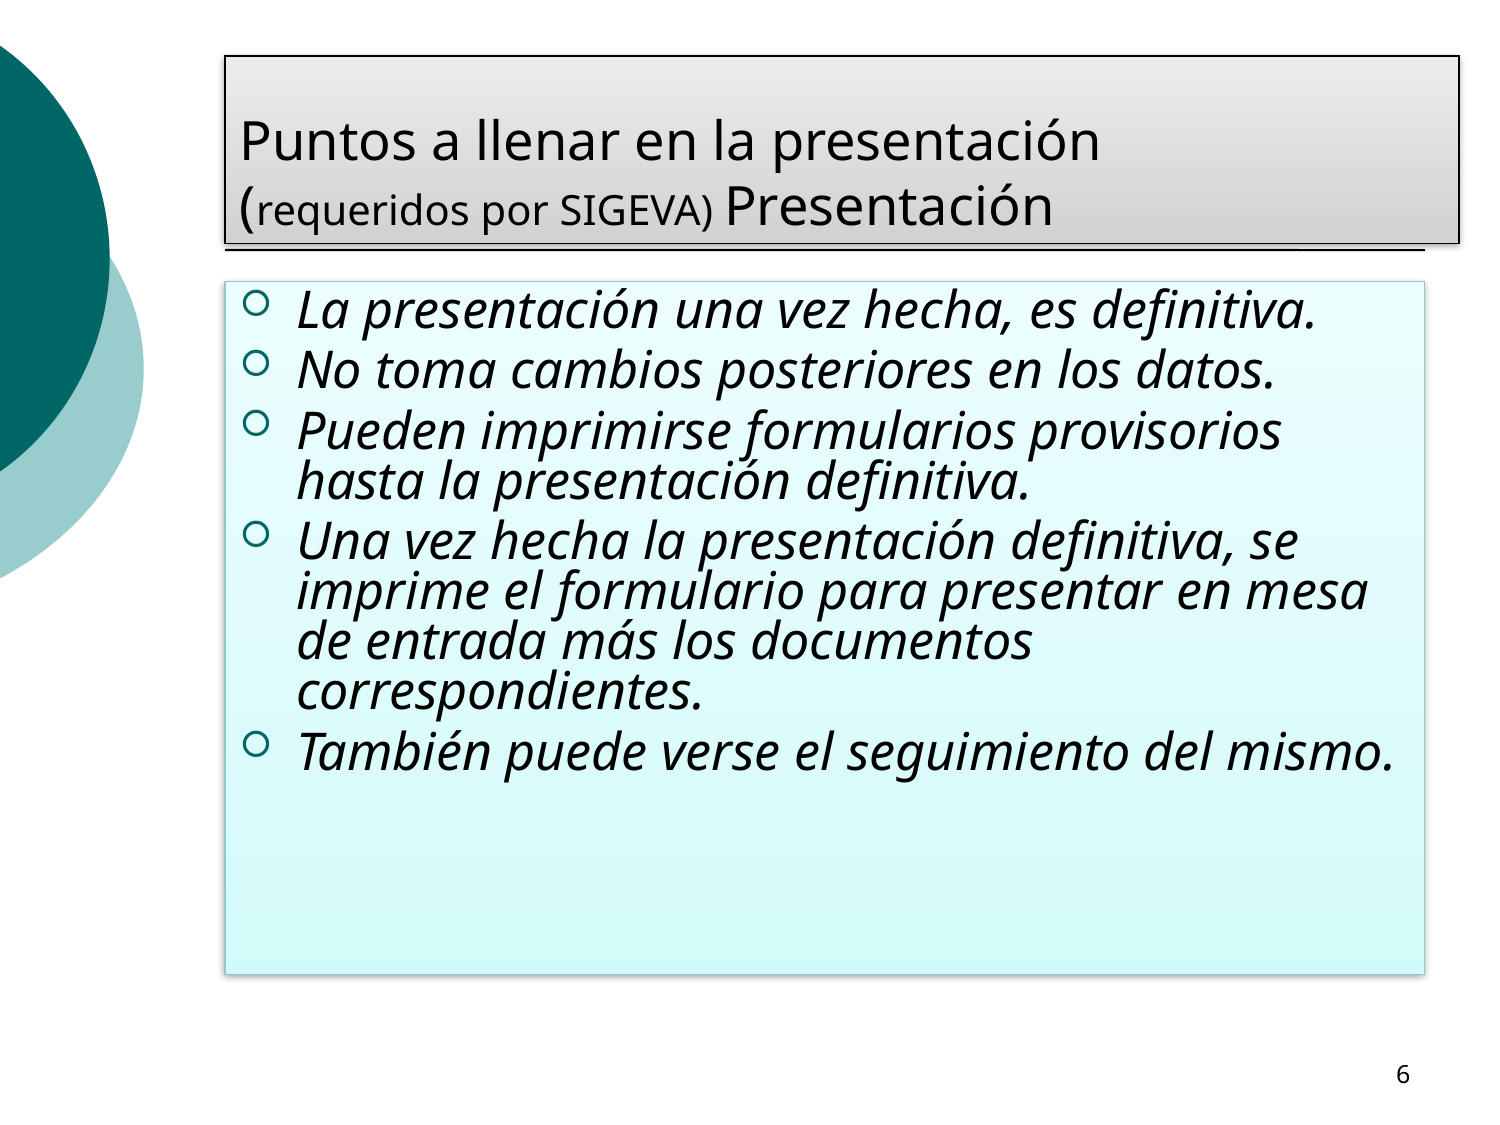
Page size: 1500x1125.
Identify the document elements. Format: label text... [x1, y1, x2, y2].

text_box 6 [1074, 1024, 1425, 1100]
title Puntos a llenar en la presentación (requeridos por SIGEVA) Presentación [224, 55, 1460, 244]
list La presentación una vez hecha, es definitiva. No toma cambios posteriores en los datos. Pueden imprimirse formularios provisorios hasta la presentación definitiva. Una vez hecha la presentación definitiva, se imprime el formulario para presentar en mesa de entrada más los documentos correspondientes. También puede verse el seguimiento del mismo. [224, 281, 1425, 975]
